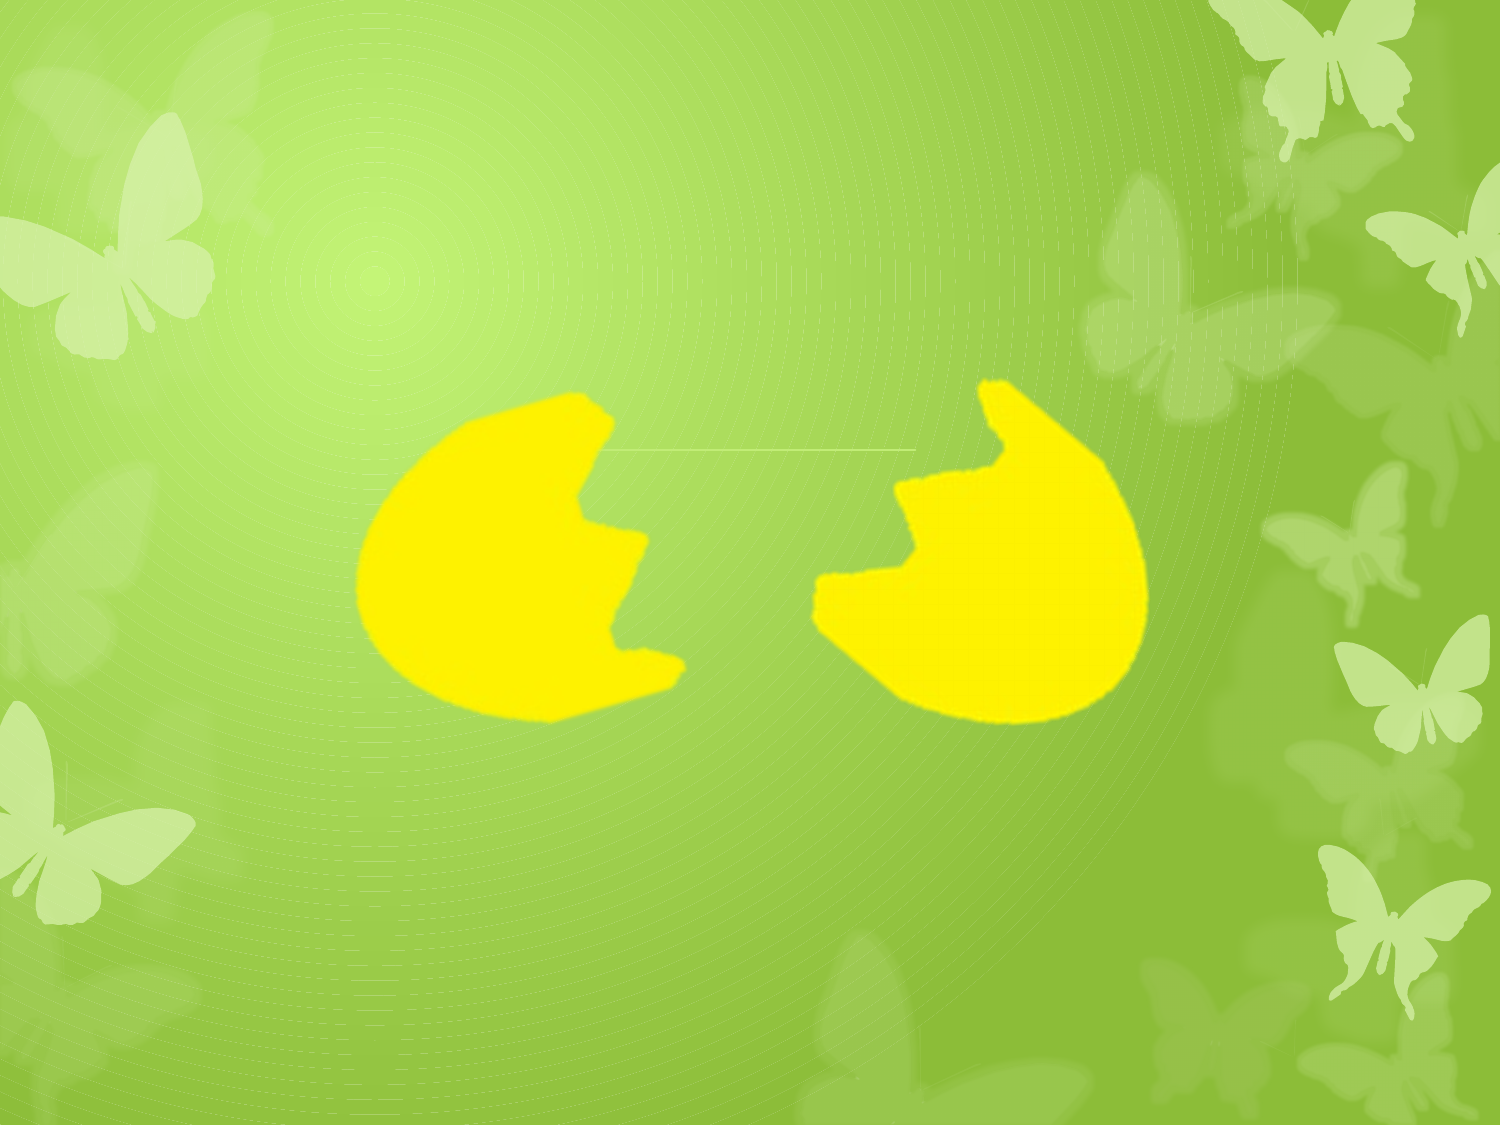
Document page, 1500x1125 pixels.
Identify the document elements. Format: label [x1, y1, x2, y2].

picture [307, 355, 724, 792]
picture [759, 333, 1239, 816]
